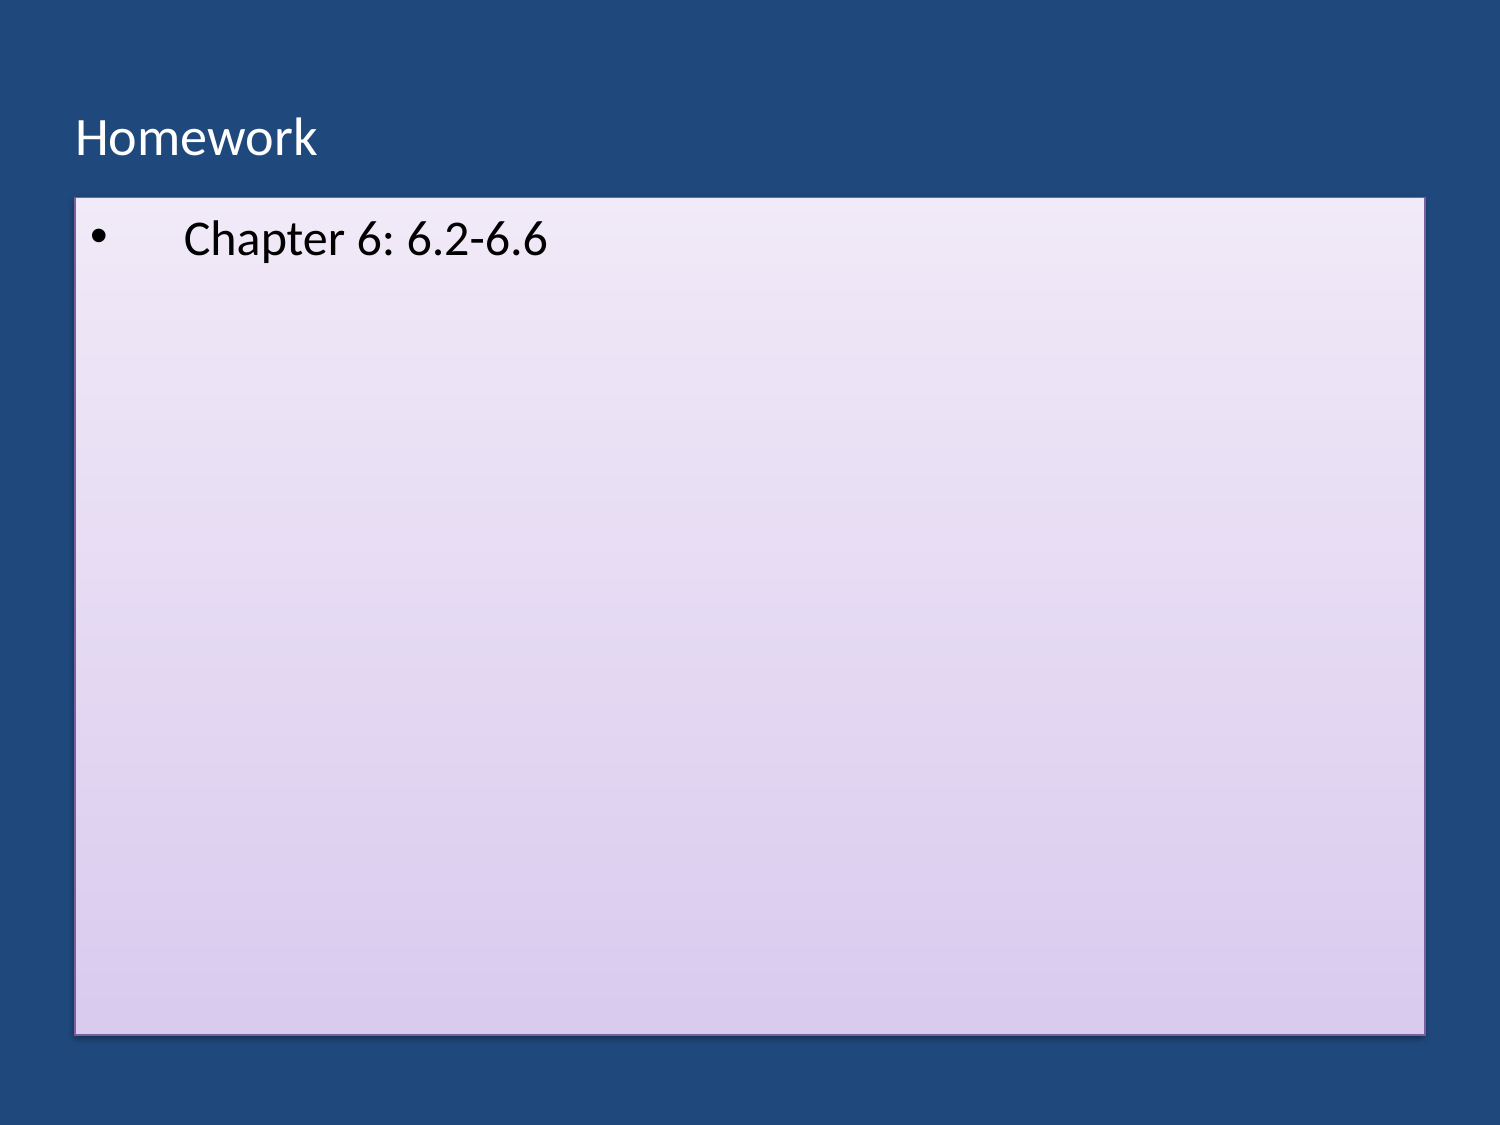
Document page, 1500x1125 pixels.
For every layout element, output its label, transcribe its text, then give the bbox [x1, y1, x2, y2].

title Homework [60, 93, 1411, 175]
list Chapter 6: 6.2-6.6 [74, 197, 1426, 1036]
